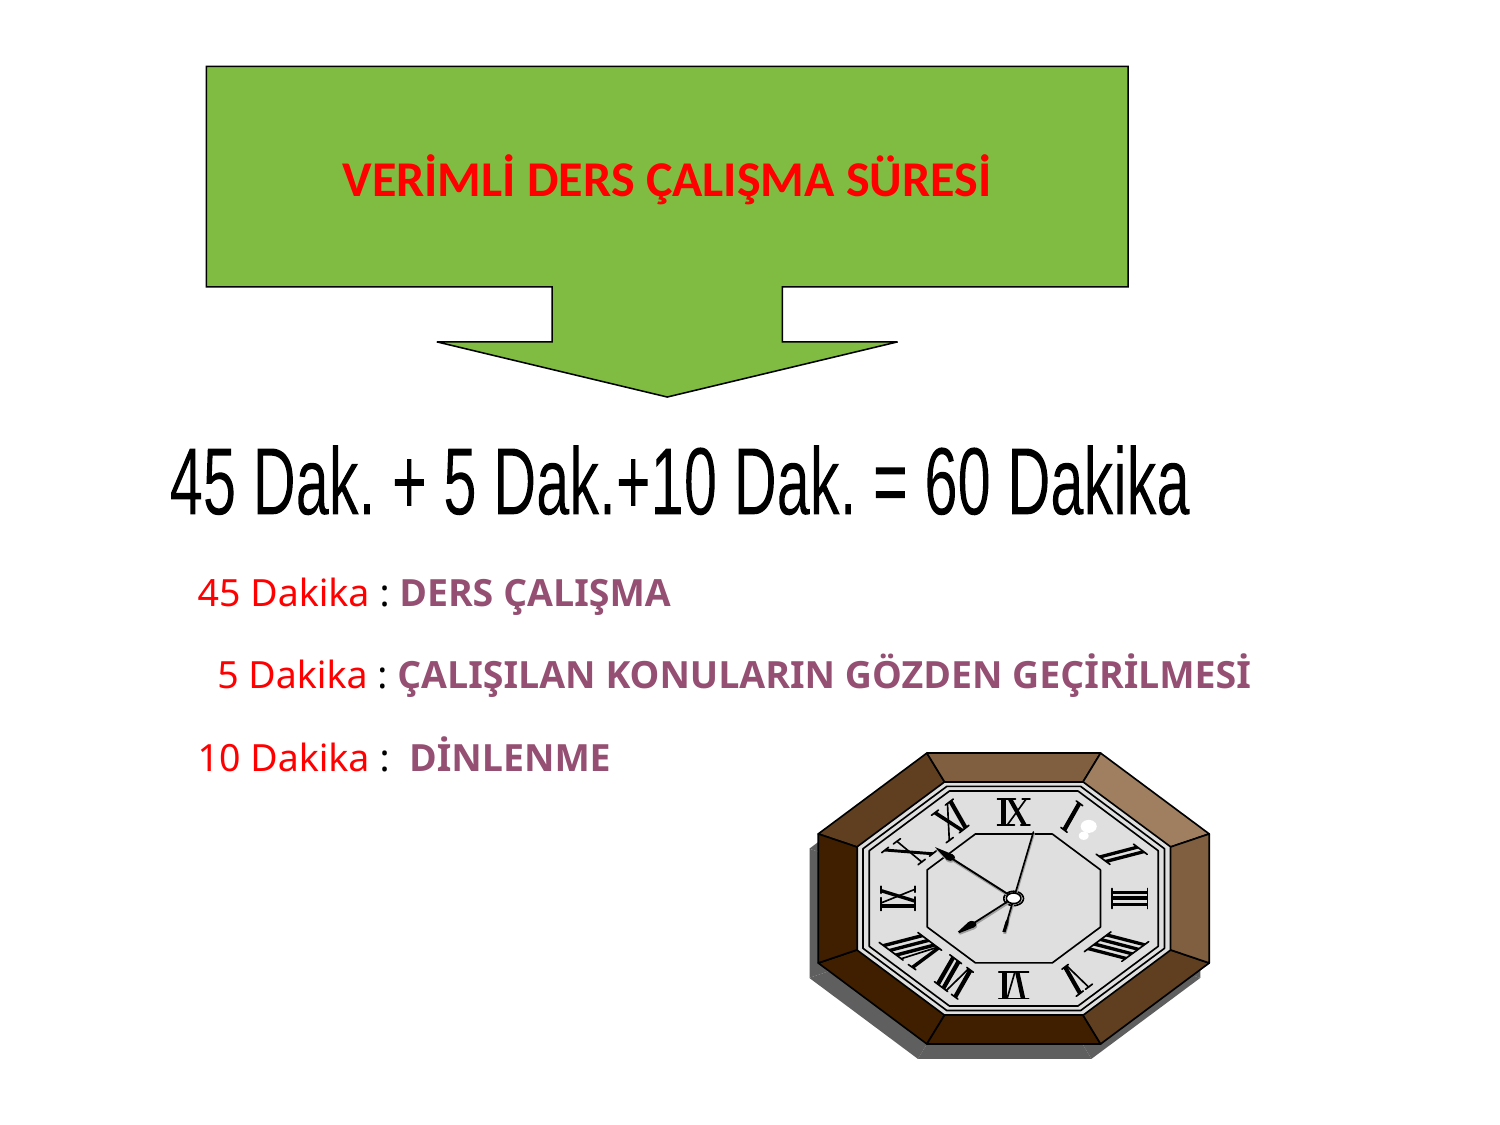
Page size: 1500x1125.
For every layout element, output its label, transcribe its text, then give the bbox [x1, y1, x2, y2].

text_box VERİMLİ DERS ÇALIŞMA SÜRESİ [206, 66, 1129, 398]
text_box 5 Dakika : ÇALIŞILAN KONULARIN GÖZDEN GEÇİRİLMESİ [183, 643, 1412, 704]
text_box 45 Dakika : DERS ÇALIŞMA [183, 561, 987, 622]
text_box 10 Dakika : DİNLENME [183, 726, 987, 787]
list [809, 751, 1211, 1059]
